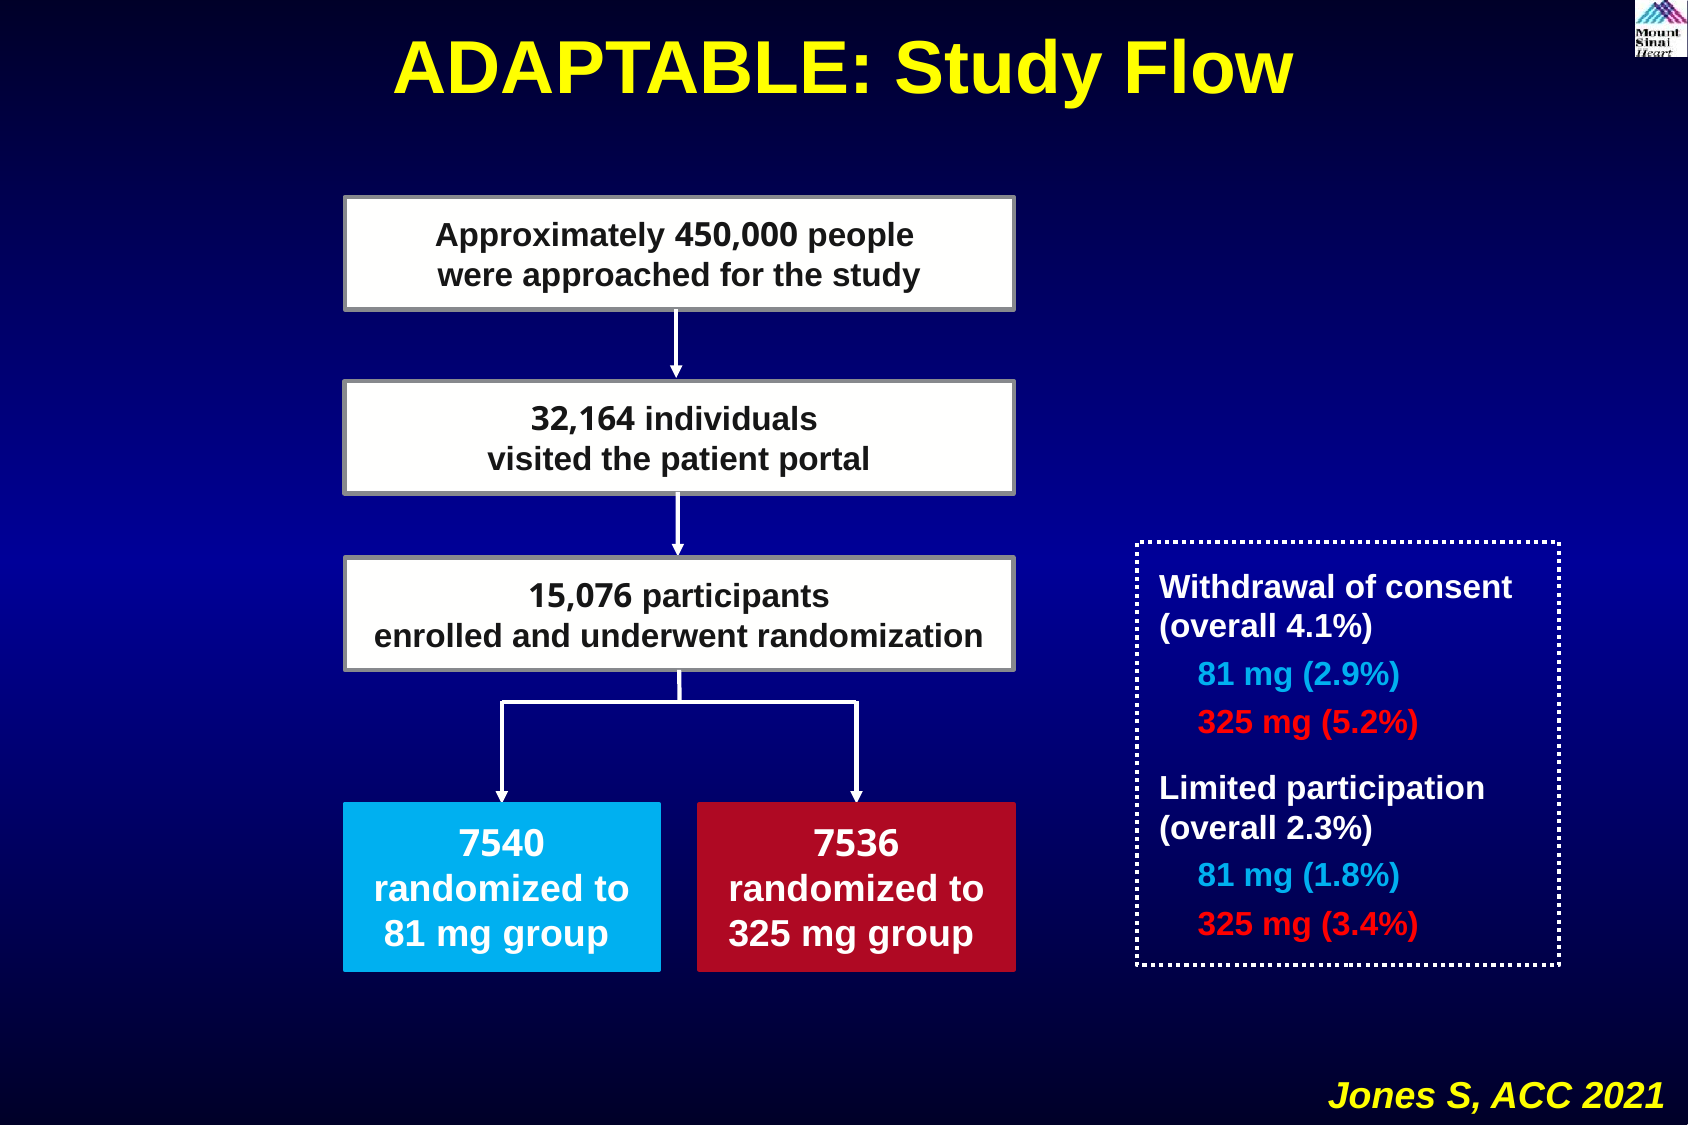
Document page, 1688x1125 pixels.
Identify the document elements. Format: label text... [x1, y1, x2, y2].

text_box Withdrawal of consent (overall 4.1%) 81 mg (2.9%) 325 mg (5.2%) Limited participation (overall 2.3%) 81 mg (1.8%) 325 mg (3.4%) [1136, 542, 1560, 966]
list [856, 324, 1561, 1000]
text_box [344, 308, 1014, 491]
text_box Jones S, ACC 2021 [1313, 1064, 1688, 1124]
text_box ADAPTABLE: Study Flow [0, 28, 1688, 115]
text_box Approximately 450,000 people were approached for the study [344, 197, 1014, 308]
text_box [344, 491, 1014, 971]
picture [1635, 0, 1688, 58]
